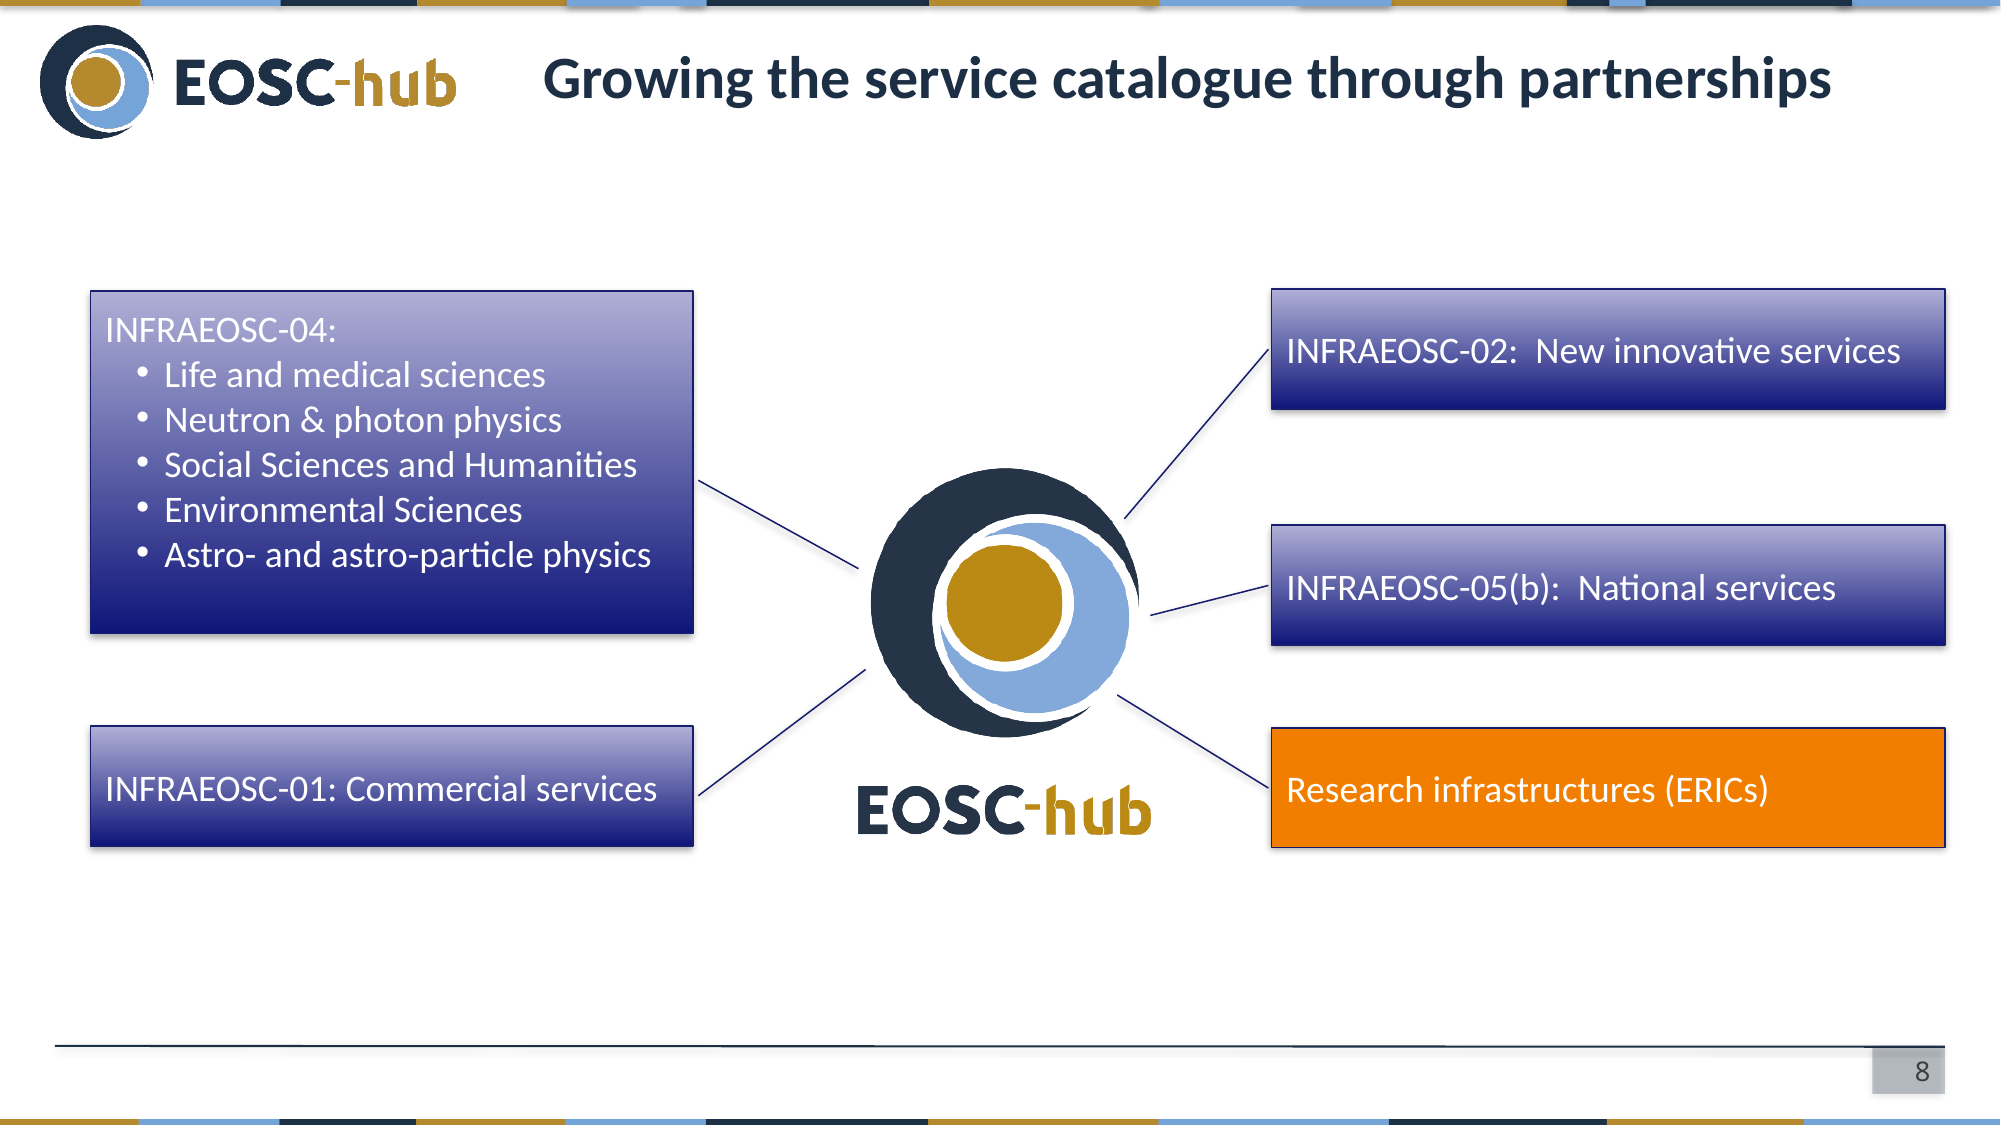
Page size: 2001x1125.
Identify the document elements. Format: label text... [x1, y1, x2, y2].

text_box INFRAEOSC-01: Commercial services [90, 725, 694, 847]
text_box INFRAEOSC-05(b): National services [1157, 584, 1269, 615]
picture [17, 19, 479, 144]
text_box INFRAEOSC-02: New innovative services [1271, 288, 1946, 410]
picture [0, 1119, 2000, 1125]
text_box INFRAEOSC-05(b): National services [1271, 524, 1946, 646]
text_box Research infrastructures (ERICs) [1271, 727, 1946, 848]
text_box INFRAEOSC-02: New innovative services [1157, 348, 1269, 482]
text_box INFRAEOSC-04: Life and medical sciences Neutron & photon physics Social Sciences and Humanities Environmental Sciences Astro- and astro-particle physics [697, 479, 852, 566]
picture [857, 467, 1152, 835]
text_box Research infrastructures (ERICs) [1157, 718, 1269, 789]
slide_number 8 [1433, 1046, 1945, 1094]
title Growing the service catalogue through partnerships [528, 30, 2000, 120]
text_box INFRAEOSC-01: Commercial services [697, 678, 852, 797]
text_box INFRAEOSC-04: Life and medical sciences Neutron & photon physics Social Sciences and Humanities Environmental Sciences Astro- and astro-particle physics [90, 290, 694, 634]
